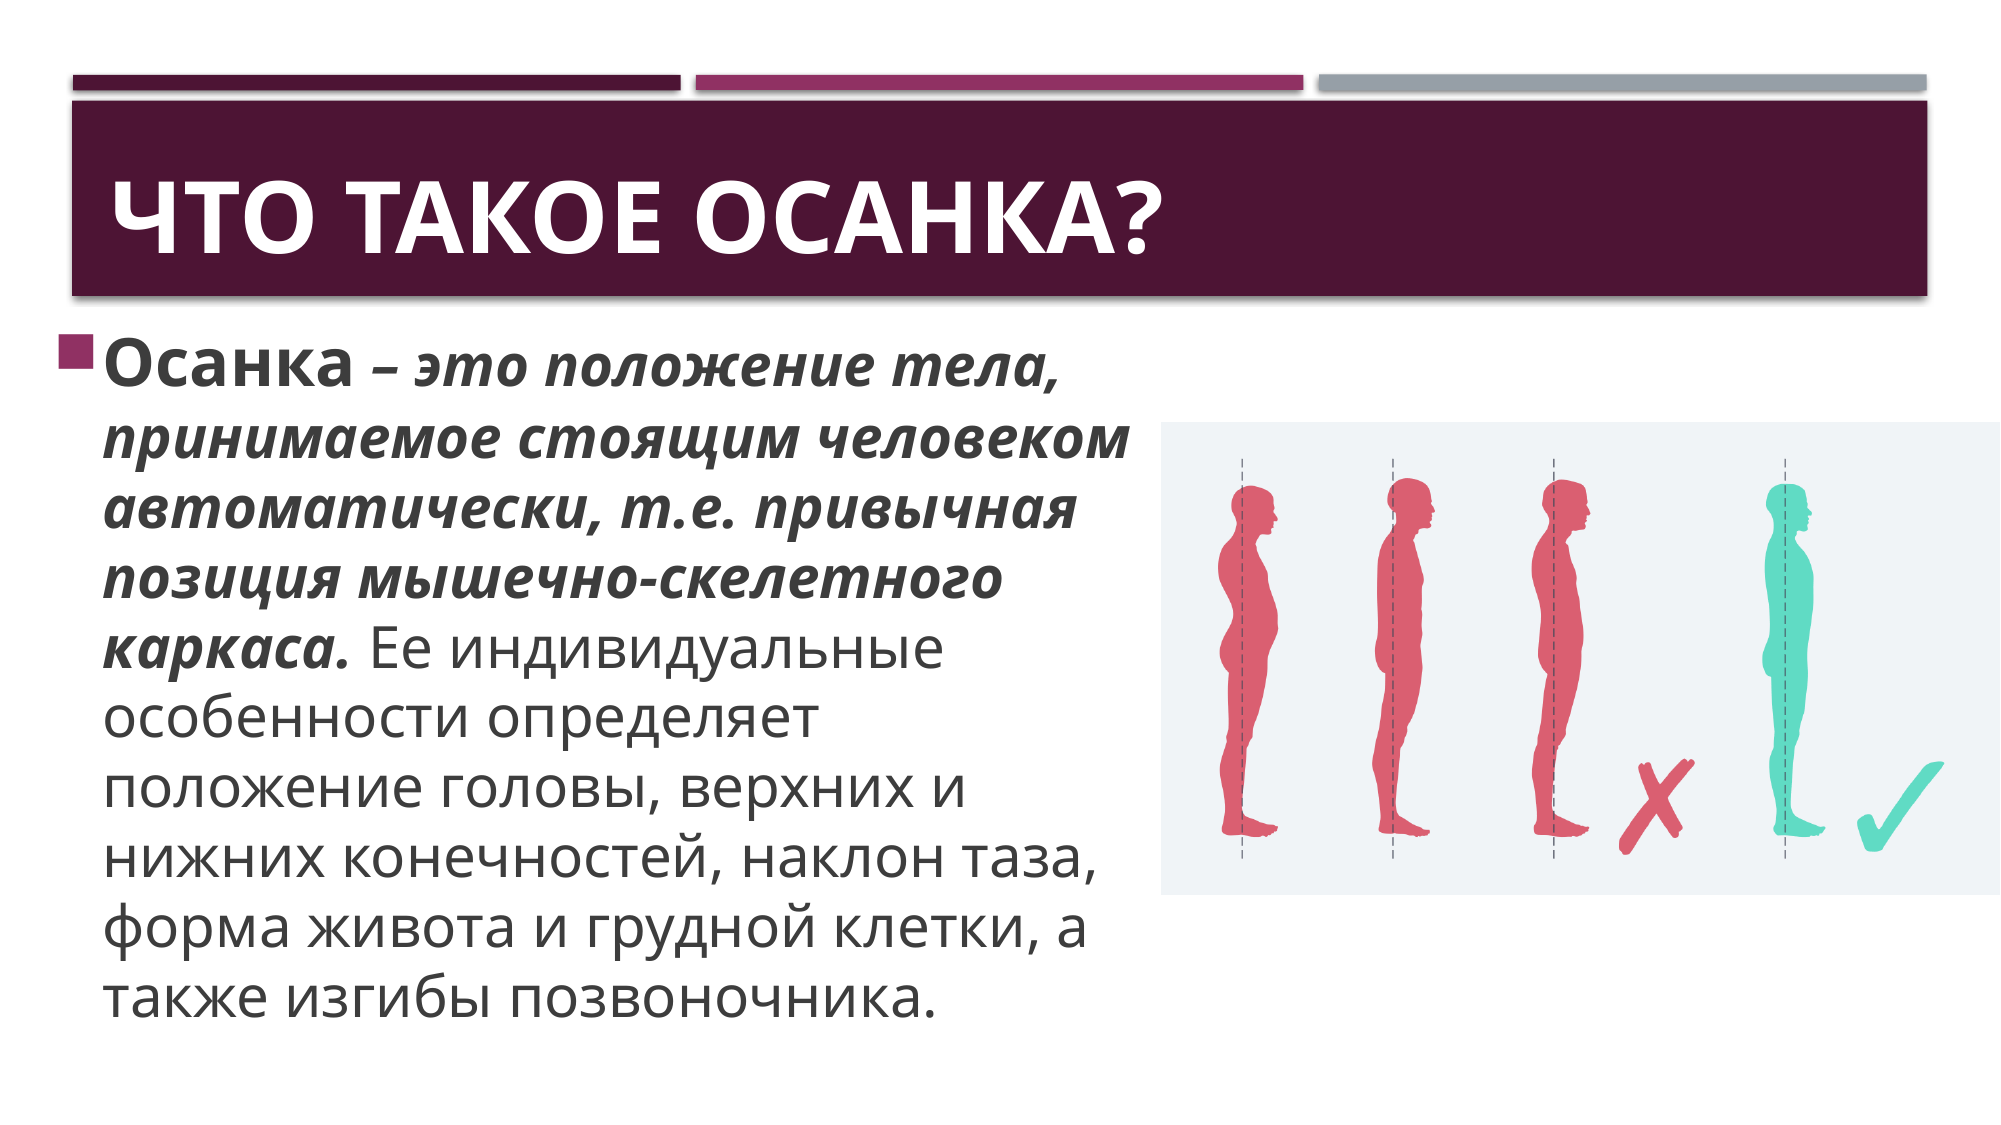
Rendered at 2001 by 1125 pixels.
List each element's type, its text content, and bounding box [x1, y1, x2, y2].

list Осанка – это положение тела, принимаемое стоящим человеком автоматически, т.е. привычная позиция мышечно-скелетного каркаса. Ее индивидуальные особенности определяет положение головы, верхних и нижних конечностей, наклон таза, форма живота и грудной клетки, а также изгибы позвоночника. [37, 311, 1162, 1038]
picture [1161, 422, 2000, 895]
title ЧТО ТАКОЕ ОСАНКА? [95, 115, 1905, 282]
